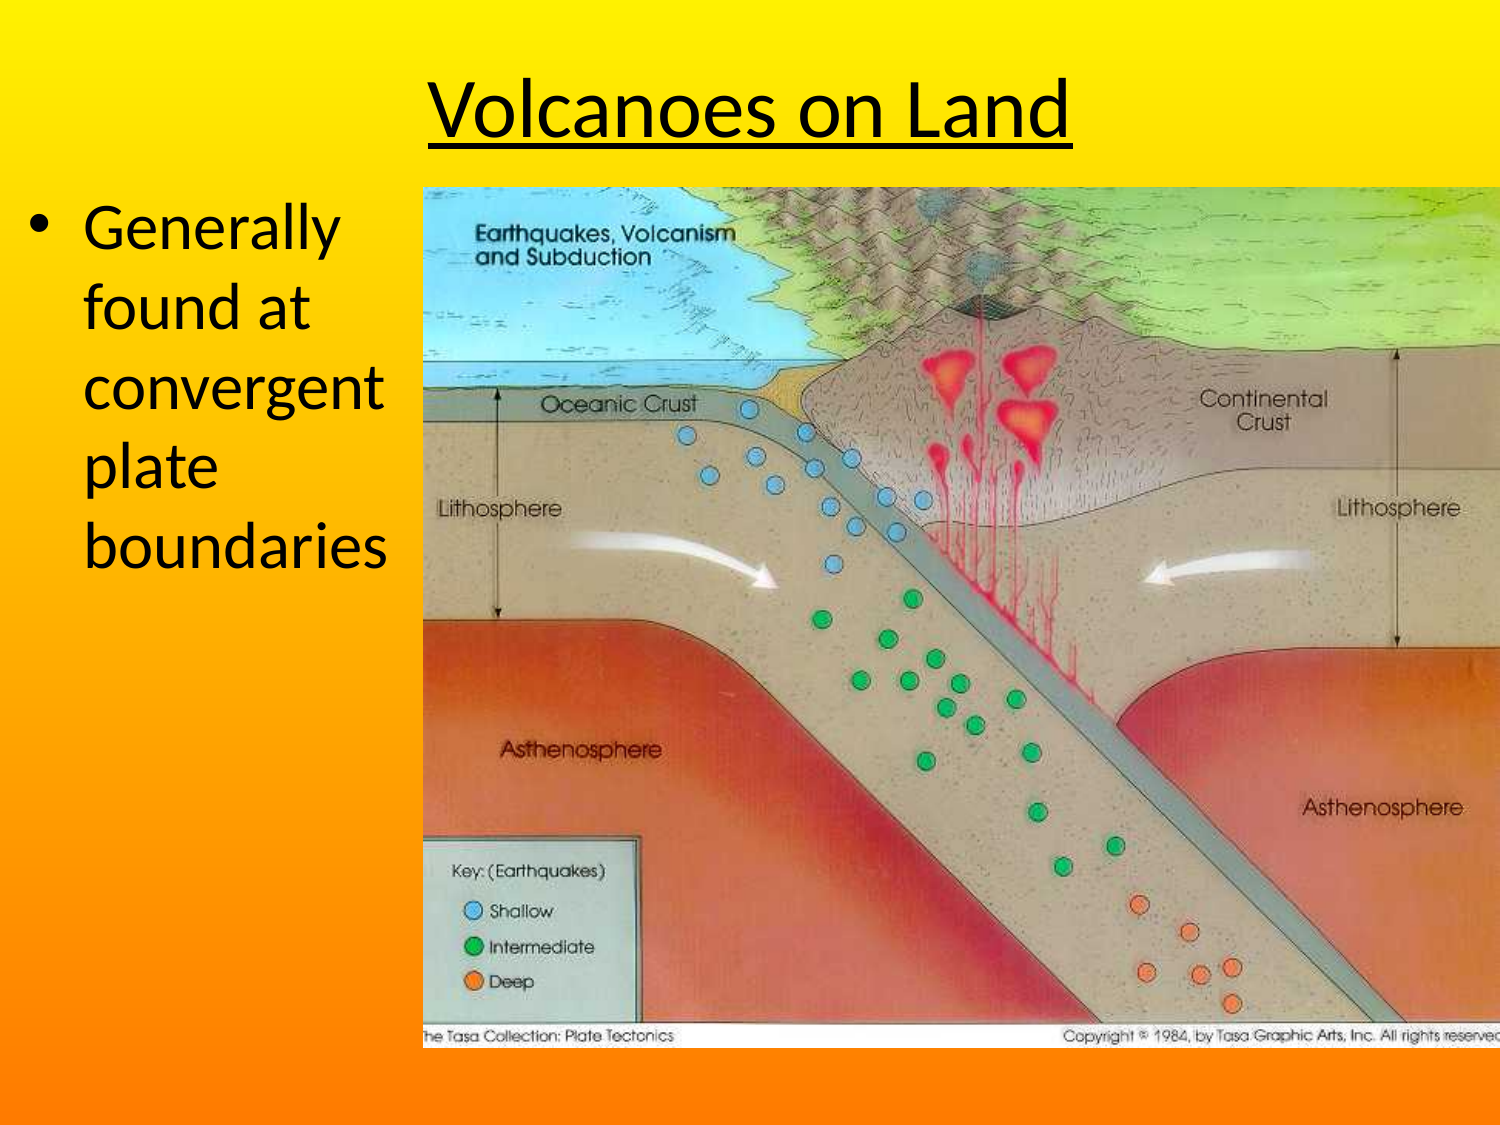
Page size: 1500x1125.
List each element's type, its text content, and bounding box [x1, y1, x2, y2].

picture [423, 187, 1500, 1049]
title Volcanoes on Land [75, 45, 1425, 163]
list Generally found at convergent plate boundaries [12, 174, 413, 1005]
